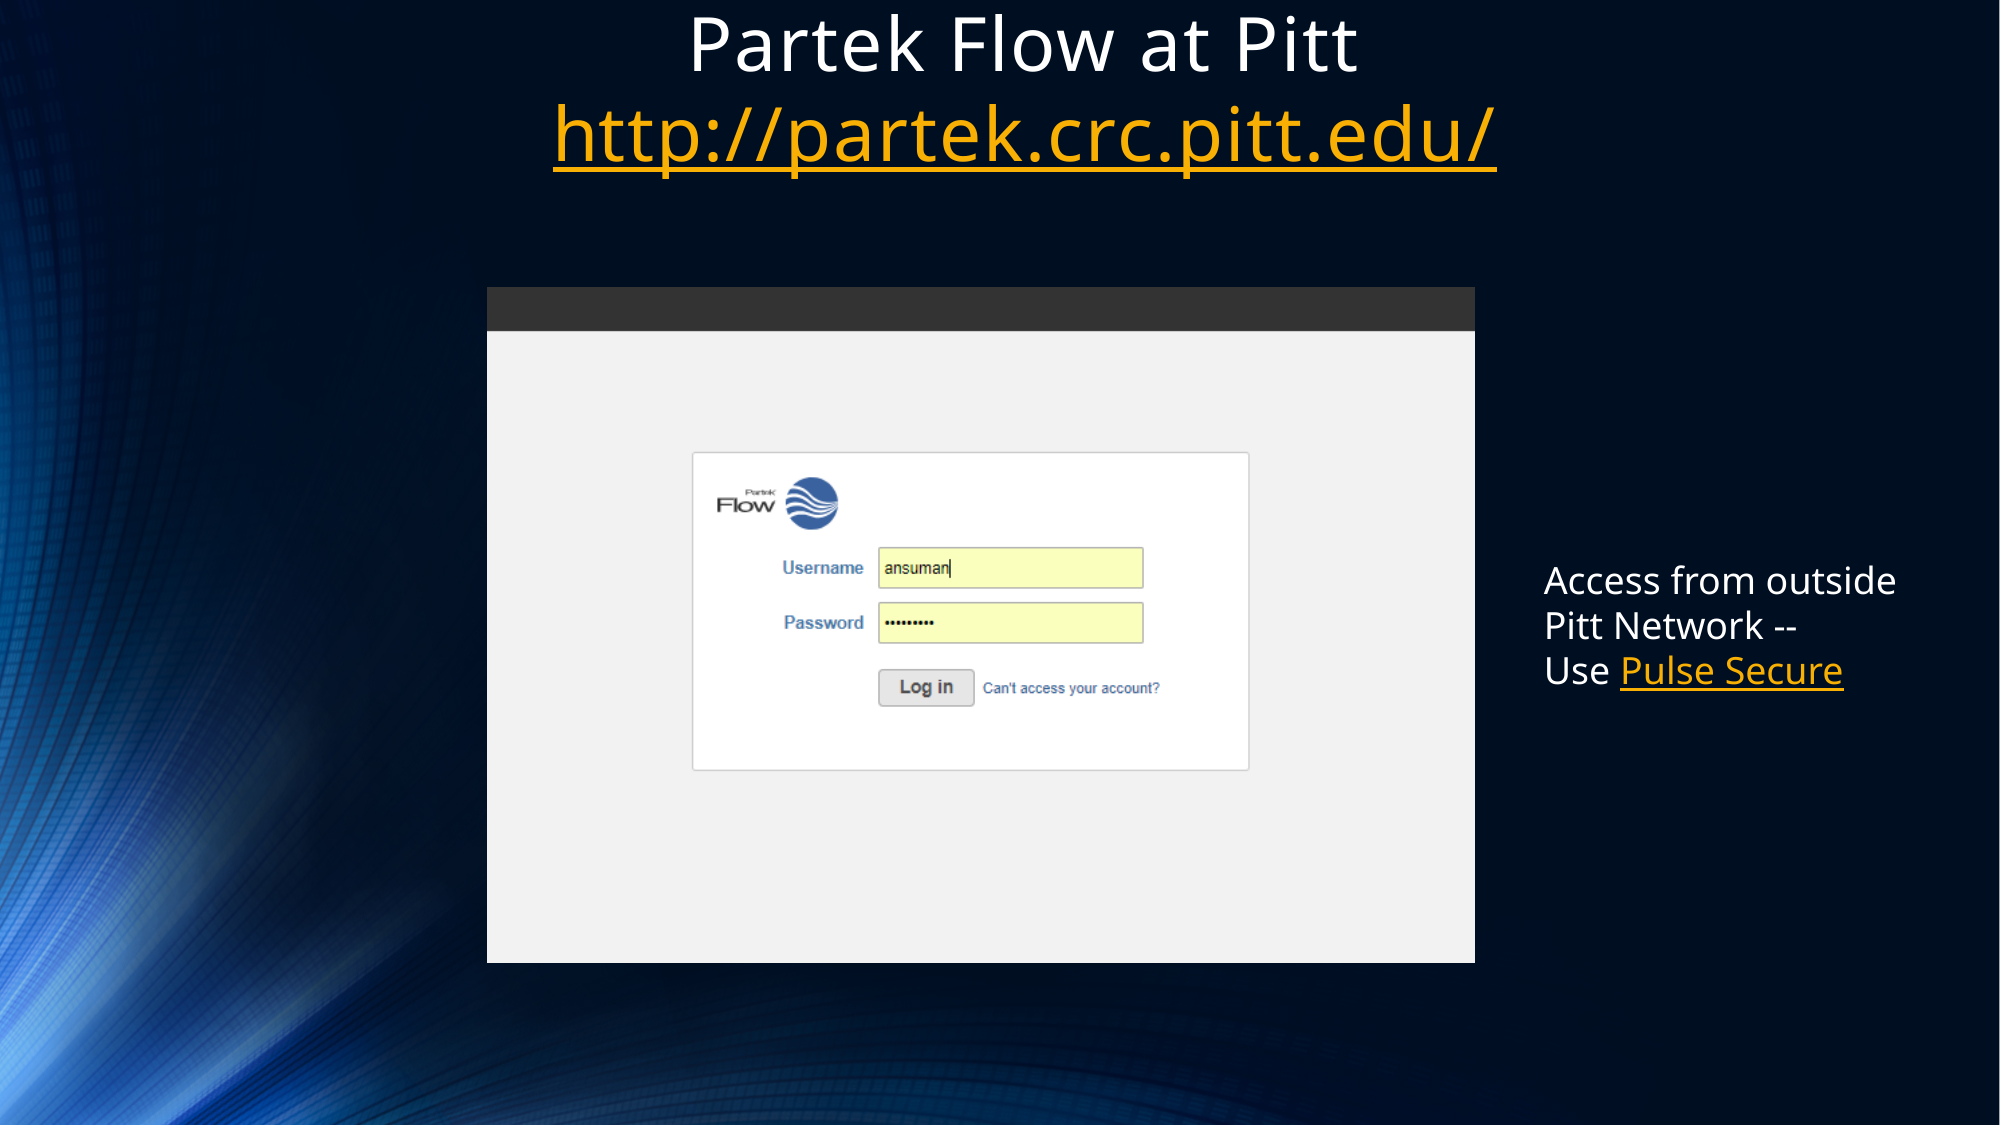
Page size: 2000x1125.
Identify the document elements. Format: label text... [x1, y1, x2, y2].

text_box Access from outside Pitt Network -- Use Pulse Secure [1529, 549, 1923, 751]
picture [0, 0, 2000, 1125]
title Partek Flow at Pitt http://partek.crc.pitt.edu/ [274, 0, 1775, 188]
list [487, 287, 1475, 963]
